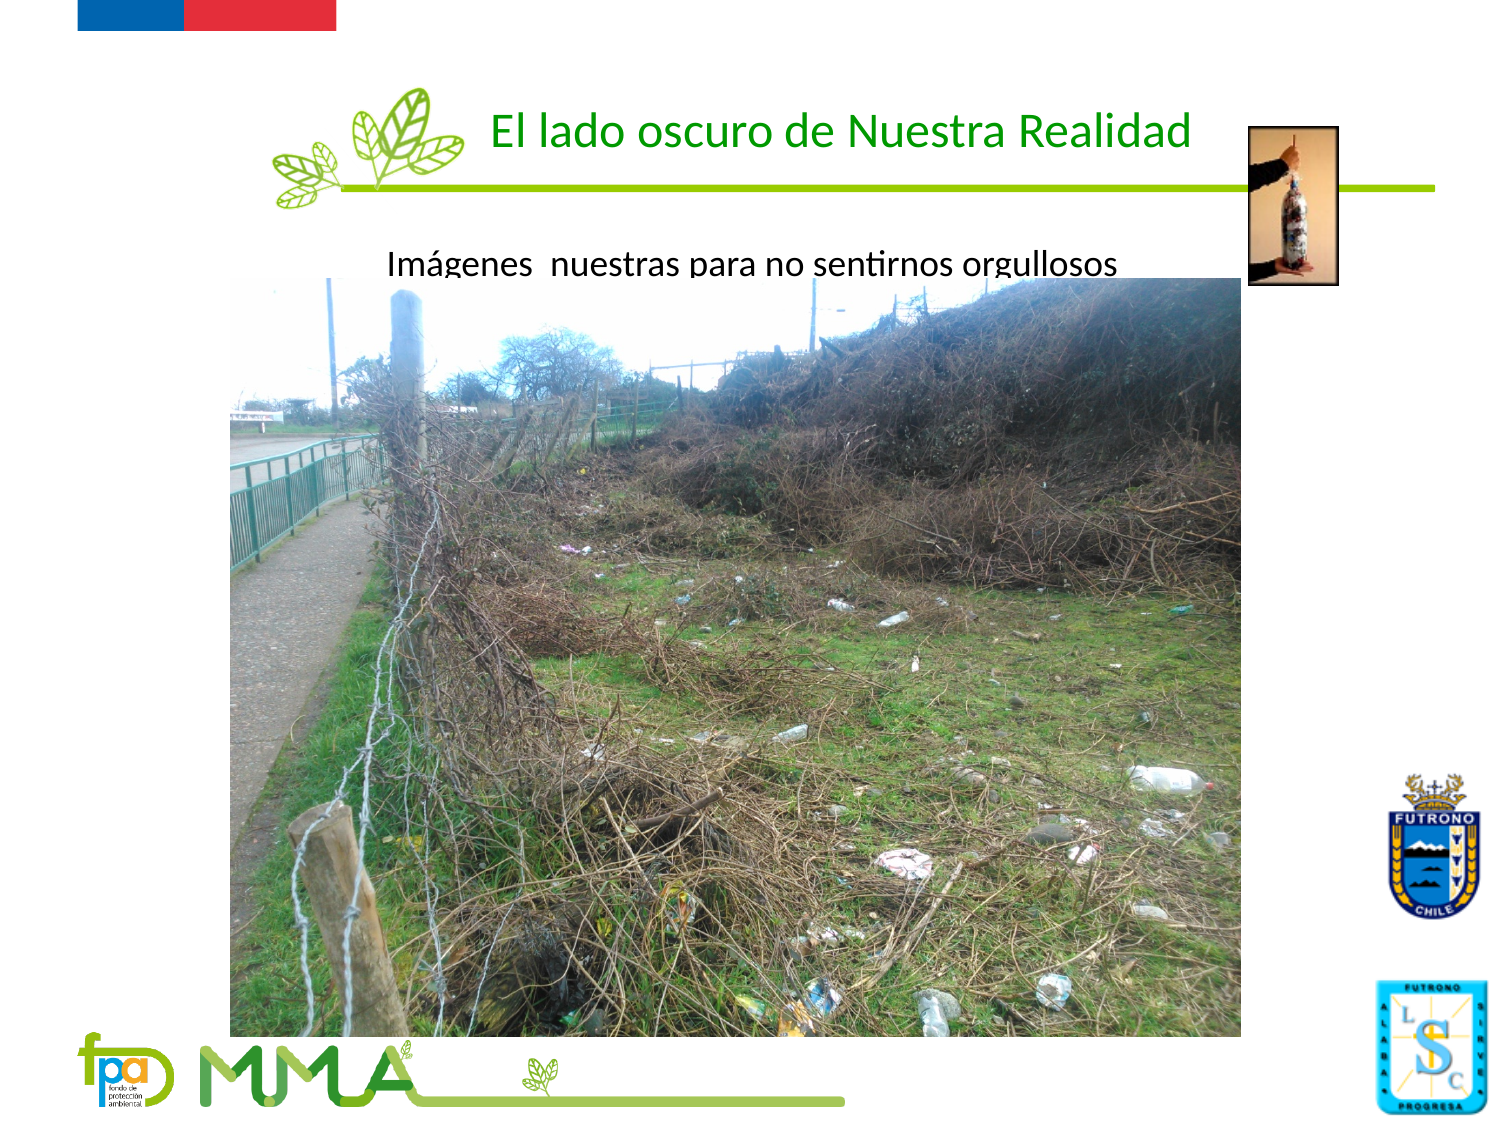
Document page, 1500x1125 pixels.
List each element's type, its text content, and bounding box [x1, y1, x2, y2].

picture [229, 278, 1241, 1037]
picture [106, 1064, 118, 1077]
picture [77, 0, 337, 31]
picture [1248, 126, 1339, 286]
picture [200, 1039, 845, 1107]
text_box Imágenes nuestras para no sentirnos orgullosos [371, 231, 1223, 277]
text_box [460, 182, 1242, 195]
picture [1371, 771, 1500, 1124]
picture [77, 1031, 174, 1107]
picture [268, 62, 476, 213]
text_box El lado oscuro de Nuestra Realidad [476, 89, 1223, 165]
text_box [1343, 182, 1438, 195]
